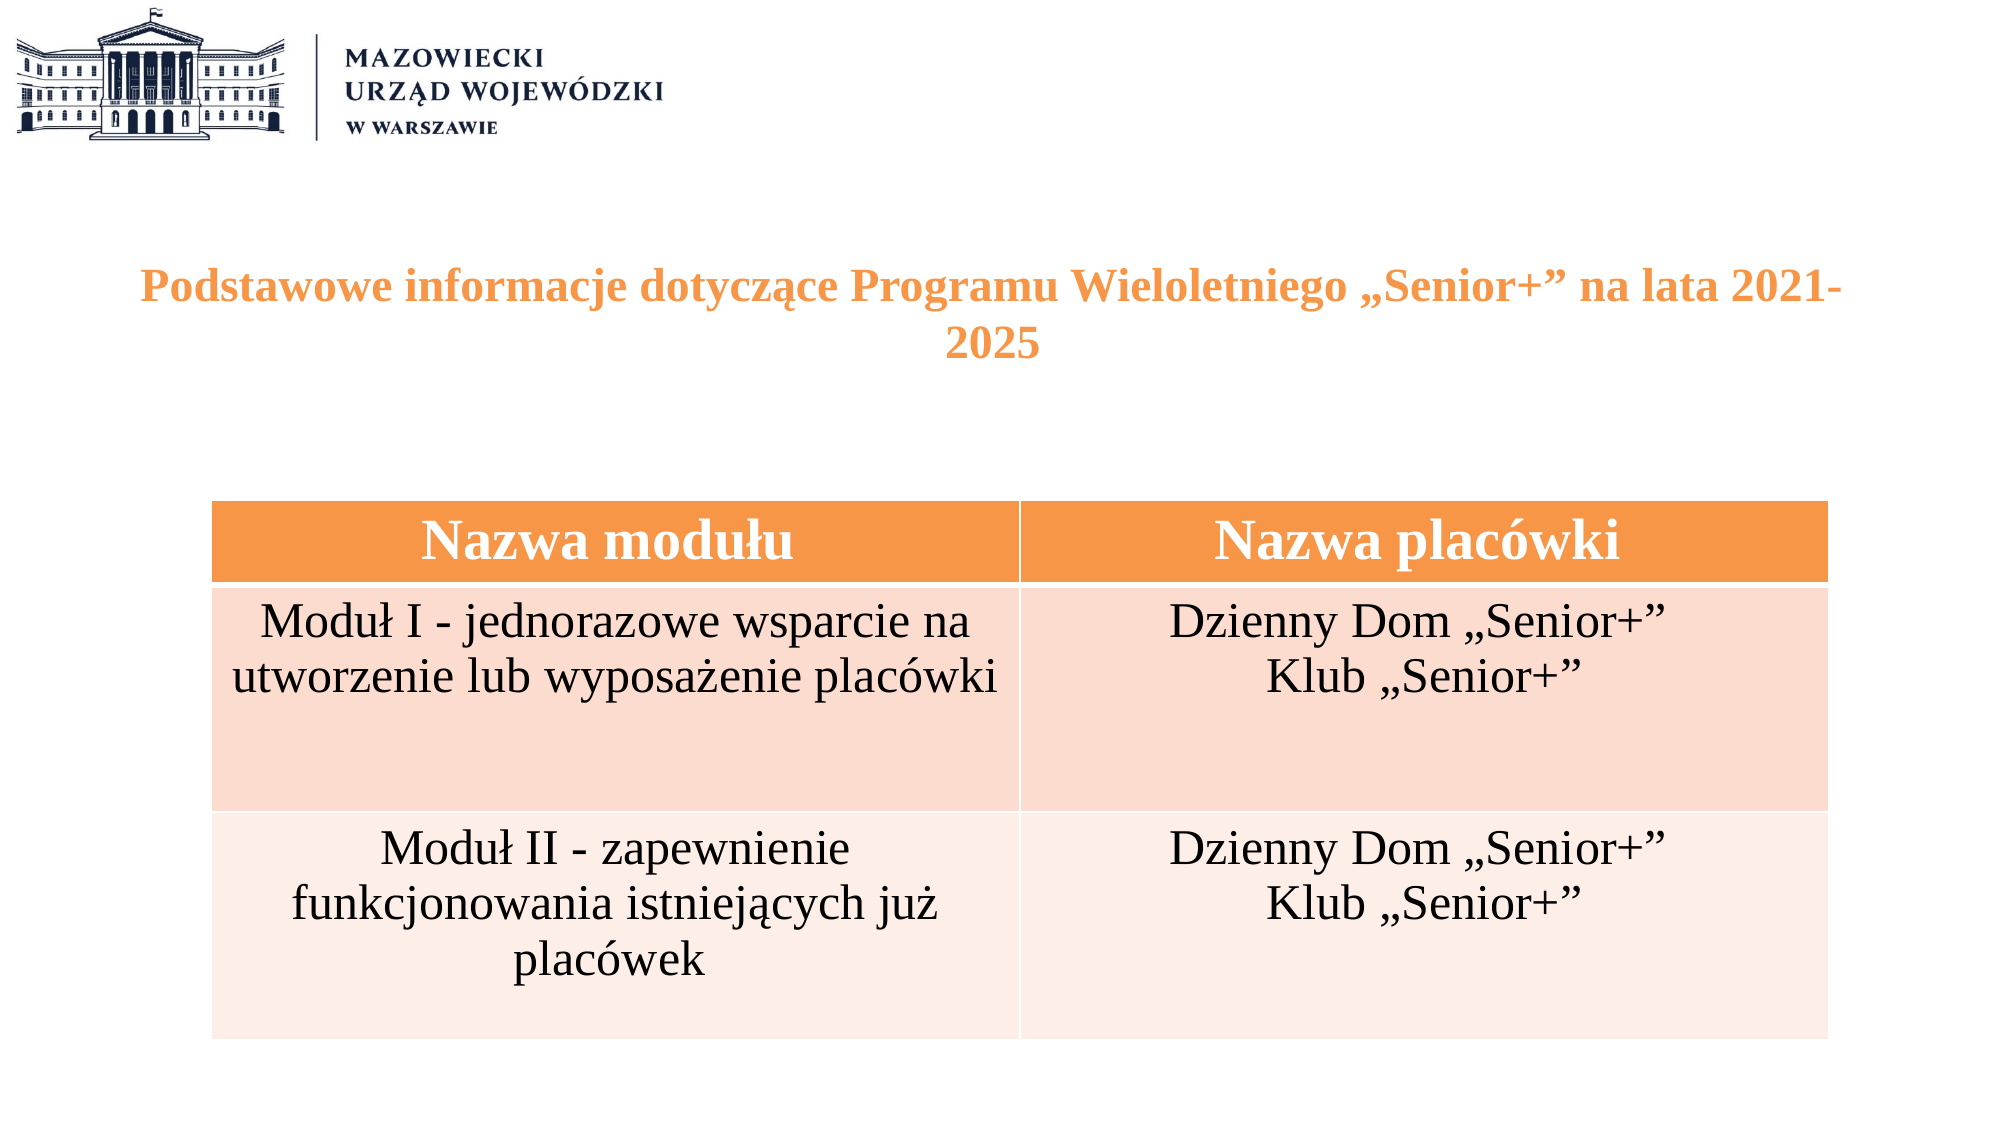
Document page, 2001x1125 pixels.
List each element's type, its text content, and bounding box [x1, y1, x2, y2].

title Podstawowe informacje dotyczące Programu Wieloletniego „Senior+” na lata 2021-2025 [93, 245, 1894, 434]
table_header Nazwa modułu [212, 501, 1019, 582]
table_cell Dzienny Dom „Senior+” Klub „Senior+” [1021, 813, 1828, 1039]
picture [0, 0, 680, 148]
table_header Nazwa placówki [1021, 501, 1828, 582]
table_cell Moduł I - jednorazowe wsparcie na utworzenie lub wyposażenie placówki [212, 588, 1019, 811]
table_cell Dzienny Dom „Senior+” Klub „Senior+” [1021, 588, 1828, 811]
table_cell Moduł II - zapewnienie funkcjonowania istniejących już placówek [212, 813, 1019, 1039]
